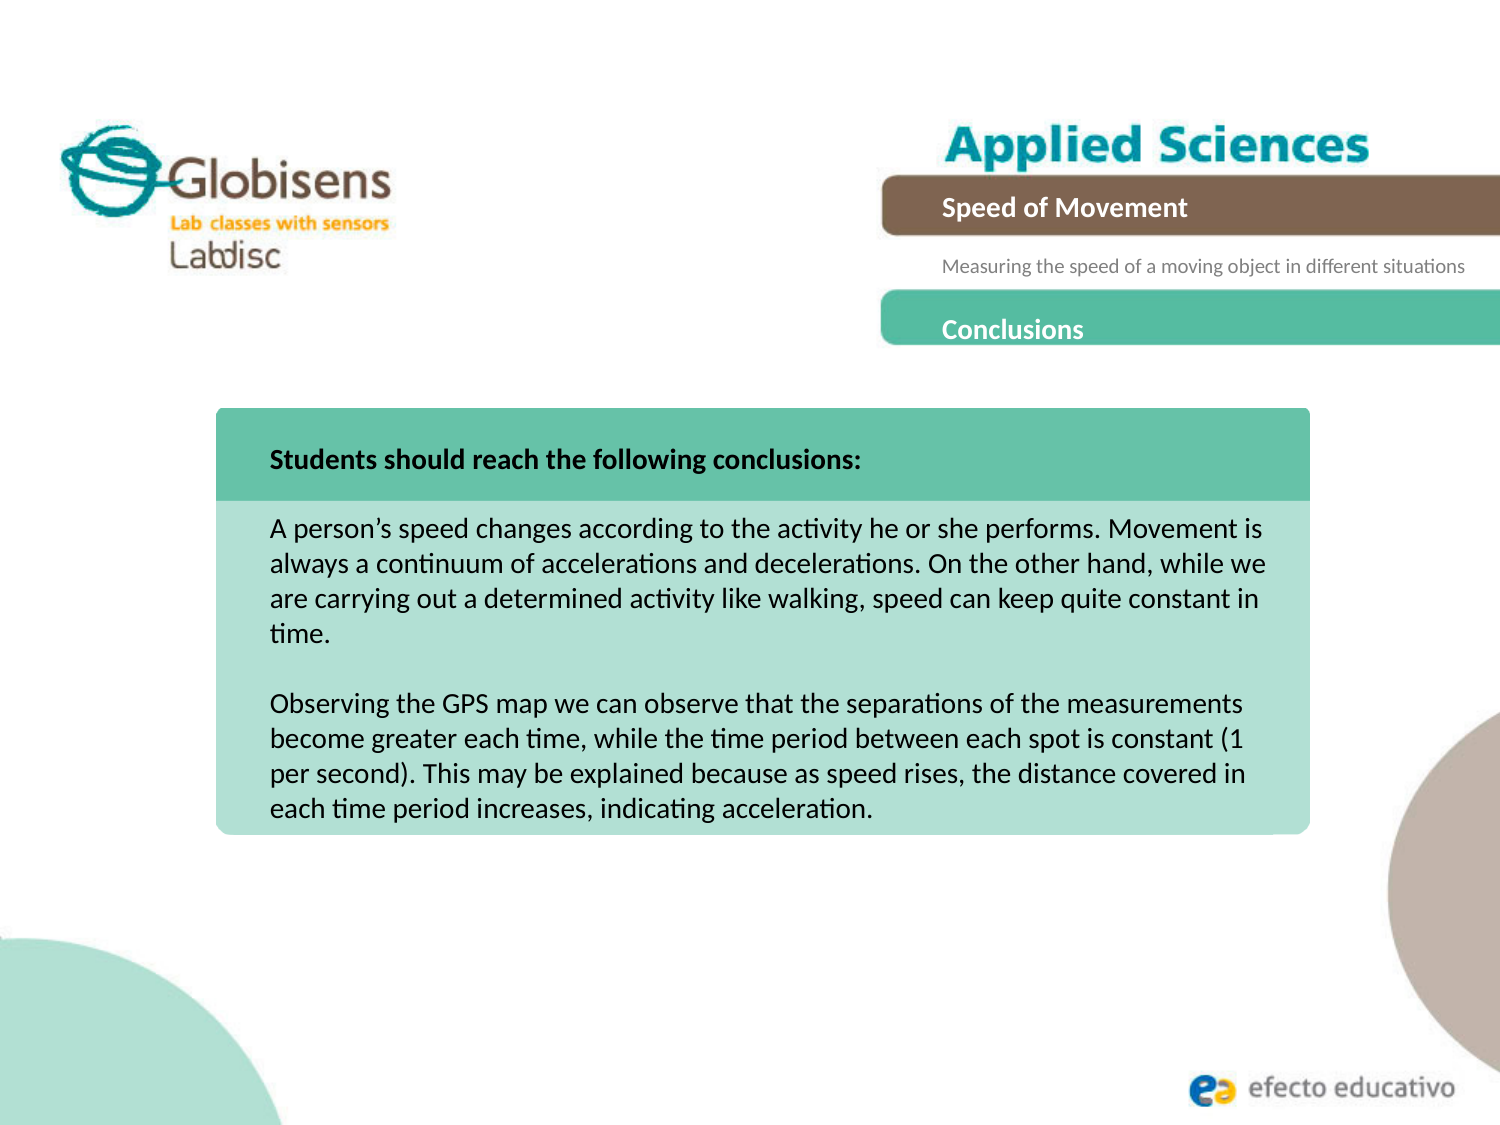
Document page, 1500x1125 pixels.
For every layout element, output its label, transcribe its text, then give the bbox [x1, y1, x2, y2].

text_box Measuring the speed of a moving object in different situations [927, 245, 1500, 286]
text_box Speed of Movement [927, 180, 1500, 245]
text_box Conclusions [927, 302, 1500, 371]
picture [0, 0, 1500, 1125]
